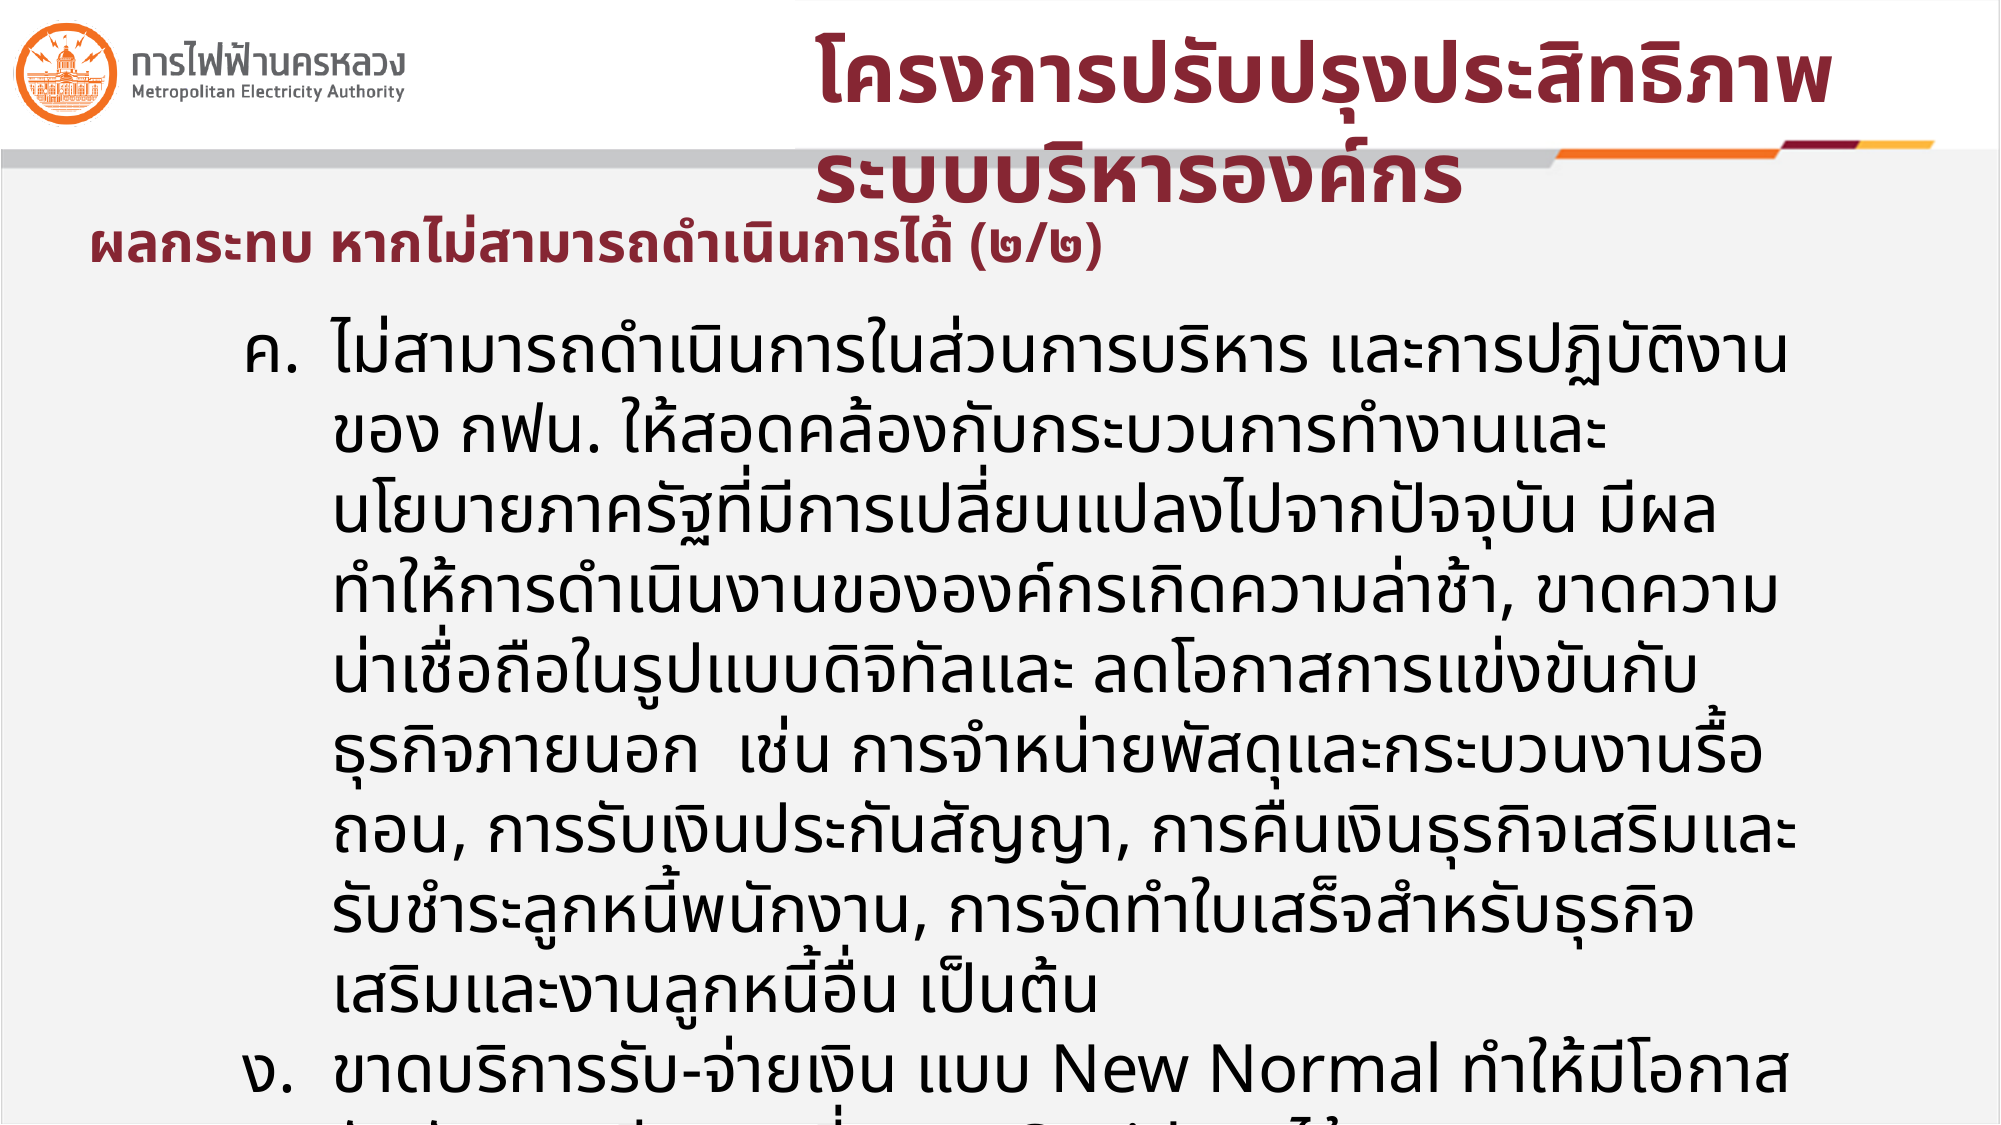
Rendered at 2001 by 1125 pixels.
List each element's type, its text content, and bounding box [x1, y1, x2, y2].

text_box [0, 0, 493, 154]
list ไม่สามารถดำเนินการในส่วนการบริหาร และการปฏิบัติงานของ กฟน. ให้สอดคล้องกับกระบวนการทำงานและนโยบายภาครัฐที่มีการเปลี่ยนแปลงไปจากปัจจุบัน มีผลทำให้การดำเนินงานขององค์กรเกิดความล่าช้า, ขาดความน่าเชื่อถือในรูปแบบดิจิทัลและ ลดโอกาสการแข่งขันกับธุรกิจภายนอก เช่น การจำหน่ายพัสดุและกระบวนงานรื้อถอน, การรับเงินประกันสัญญา, การคืนเงินธุรกิจเสริมและรับชำระลูกหนี้พนักงาน, การจัดทำใบเสร็จสำหรับธุรกิจเสริมและงานลูกหนี้อื่น เป็นต้น ขาดบริการรับ-จ่ายเงิน แบบ New Normal ทำให้มีโอกาสสัมผัส และมีความเสี่ยง Covid-๑๙ ได้ [227, 298, 1828, 1038]
picture [0, 0, 2001, 1125]
text_box โครงการปรับปรุงประสิทธิภาพระบบบริหารองค์กร [800, 12, 1981, 227]
title ผลกระทบ หากไม่สามารถดำเนินการได้ (๒/๒) [52, 179, 1139, 368]
